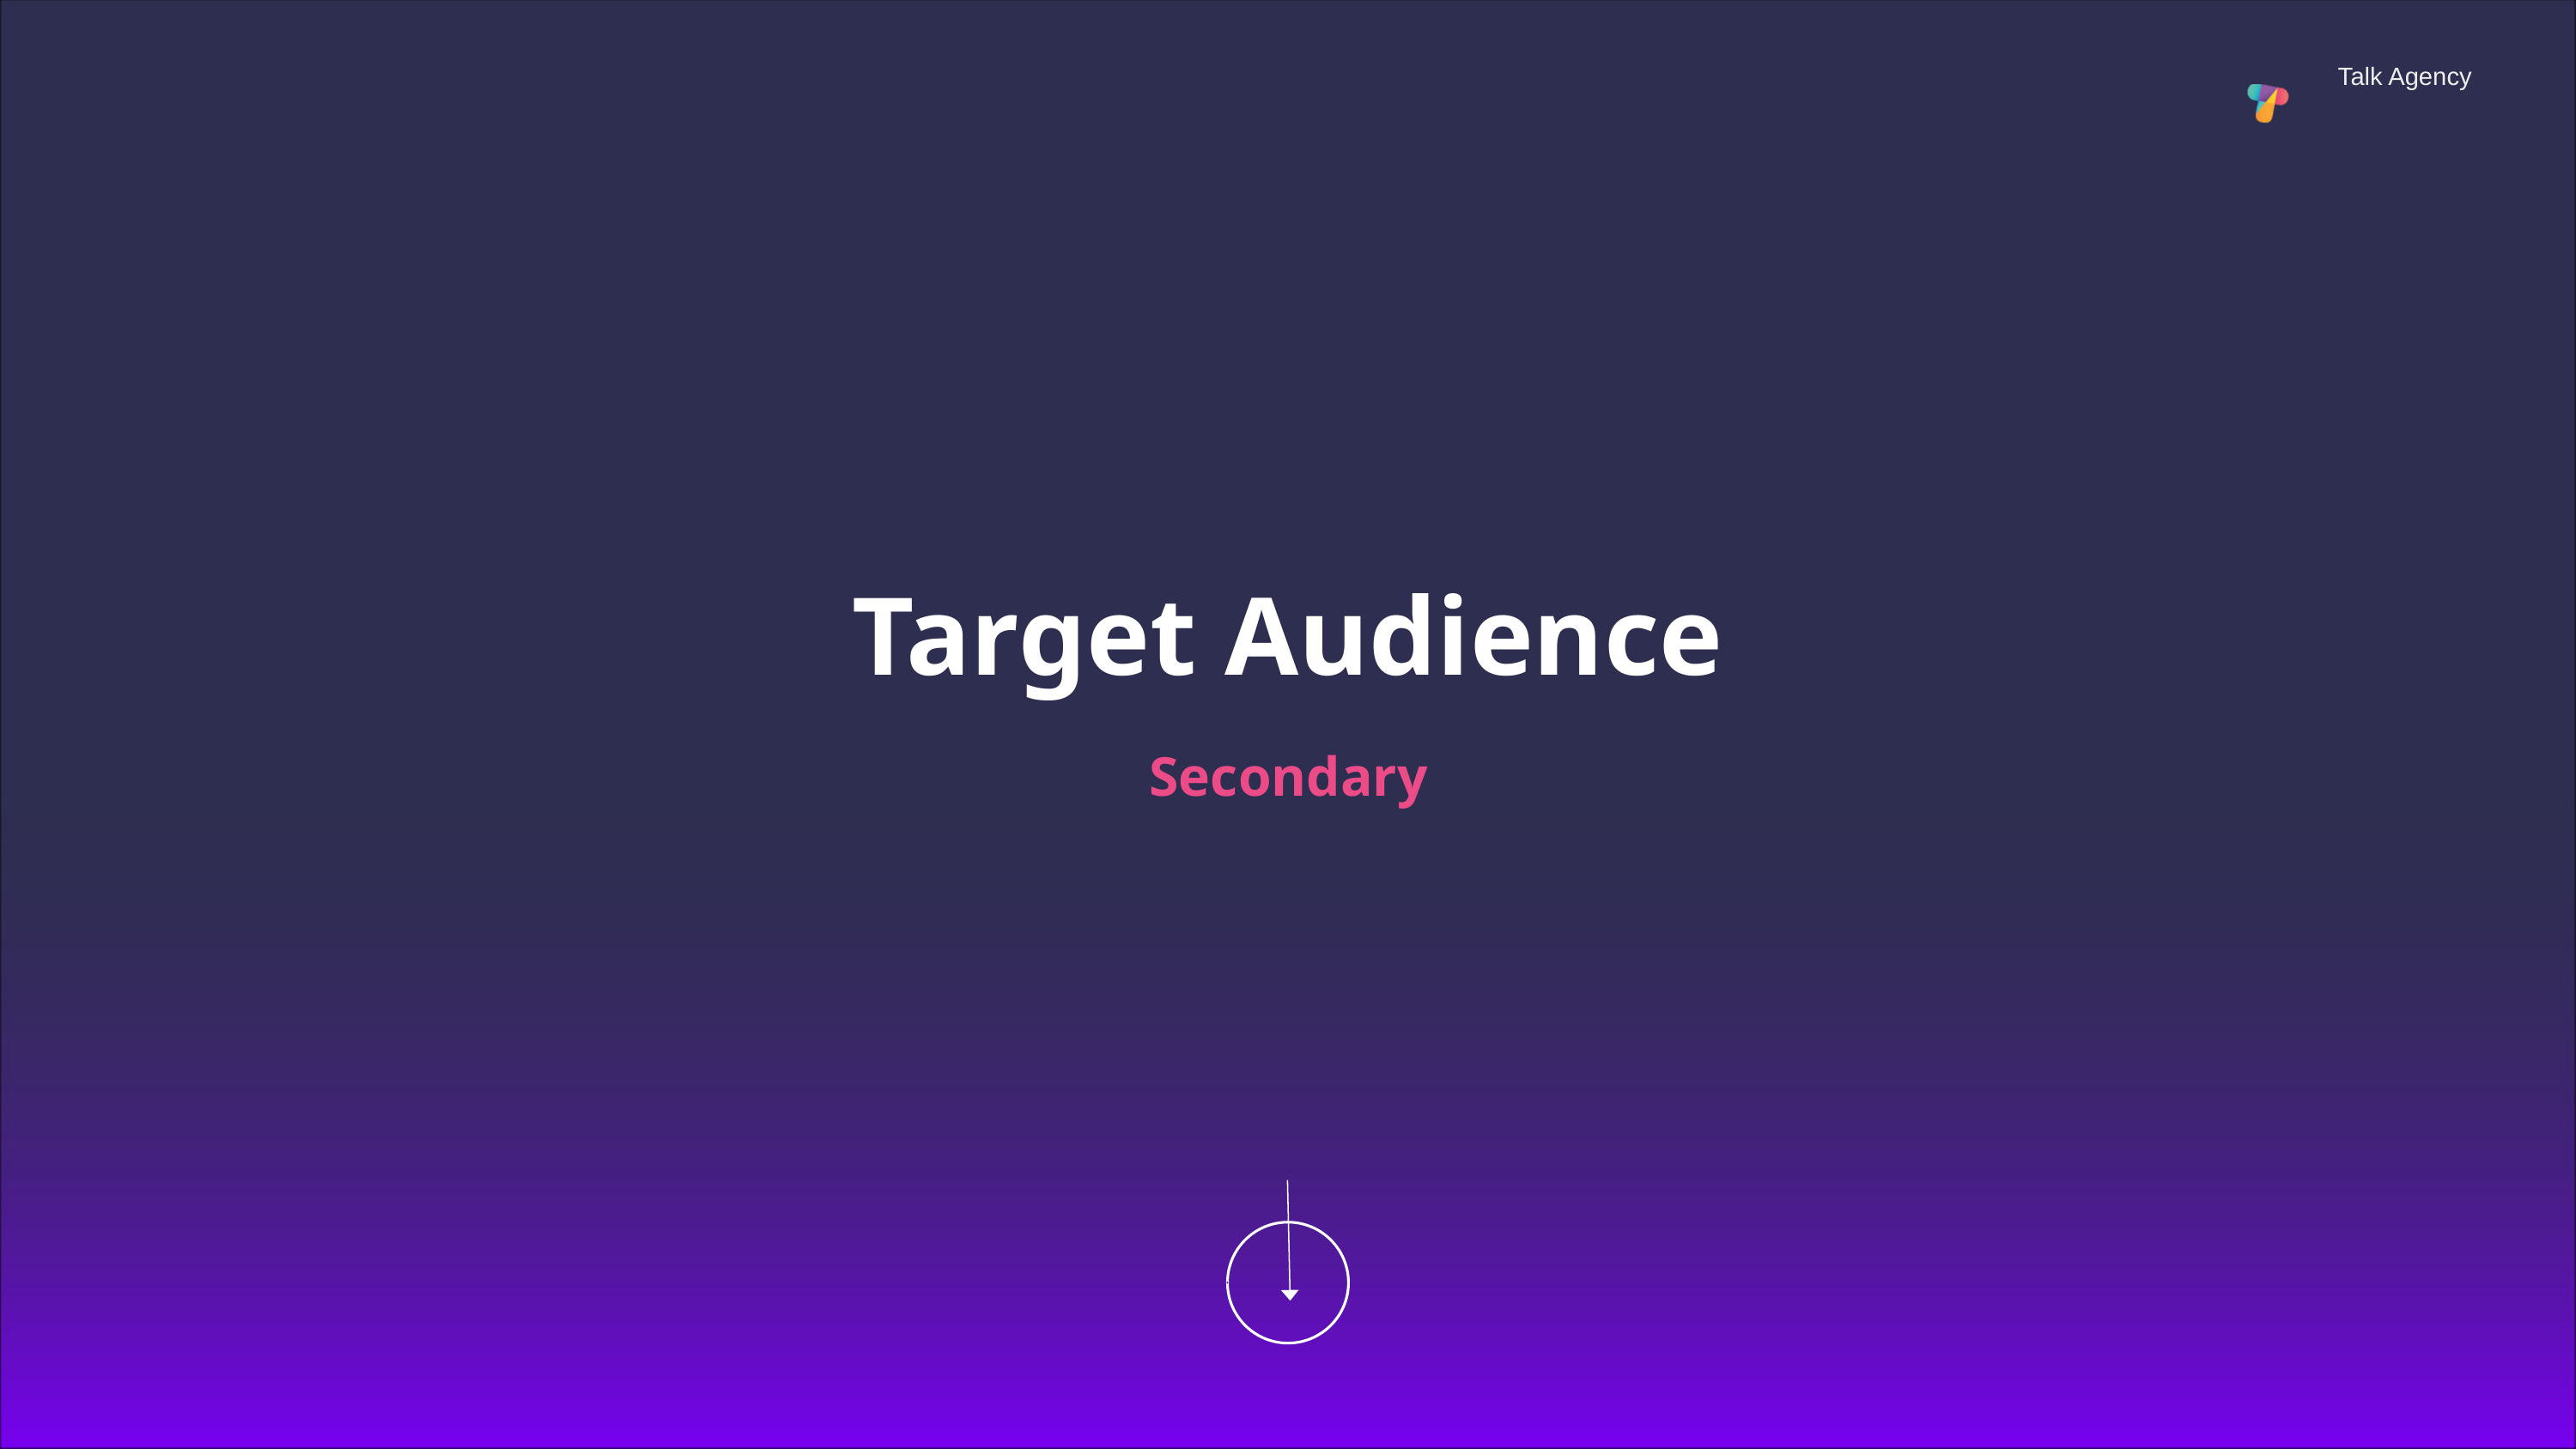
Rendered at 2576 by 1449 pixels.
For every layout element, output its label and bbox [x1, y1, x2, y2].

text_box [508, 743, 2069, 906]
text_box [2053, 62, 2473, 145]
text_box [1225, 1220, 1351, 1345]
text_box [628, 570, 1948, 743]
text_box [0, 0, 2576, 1449]
